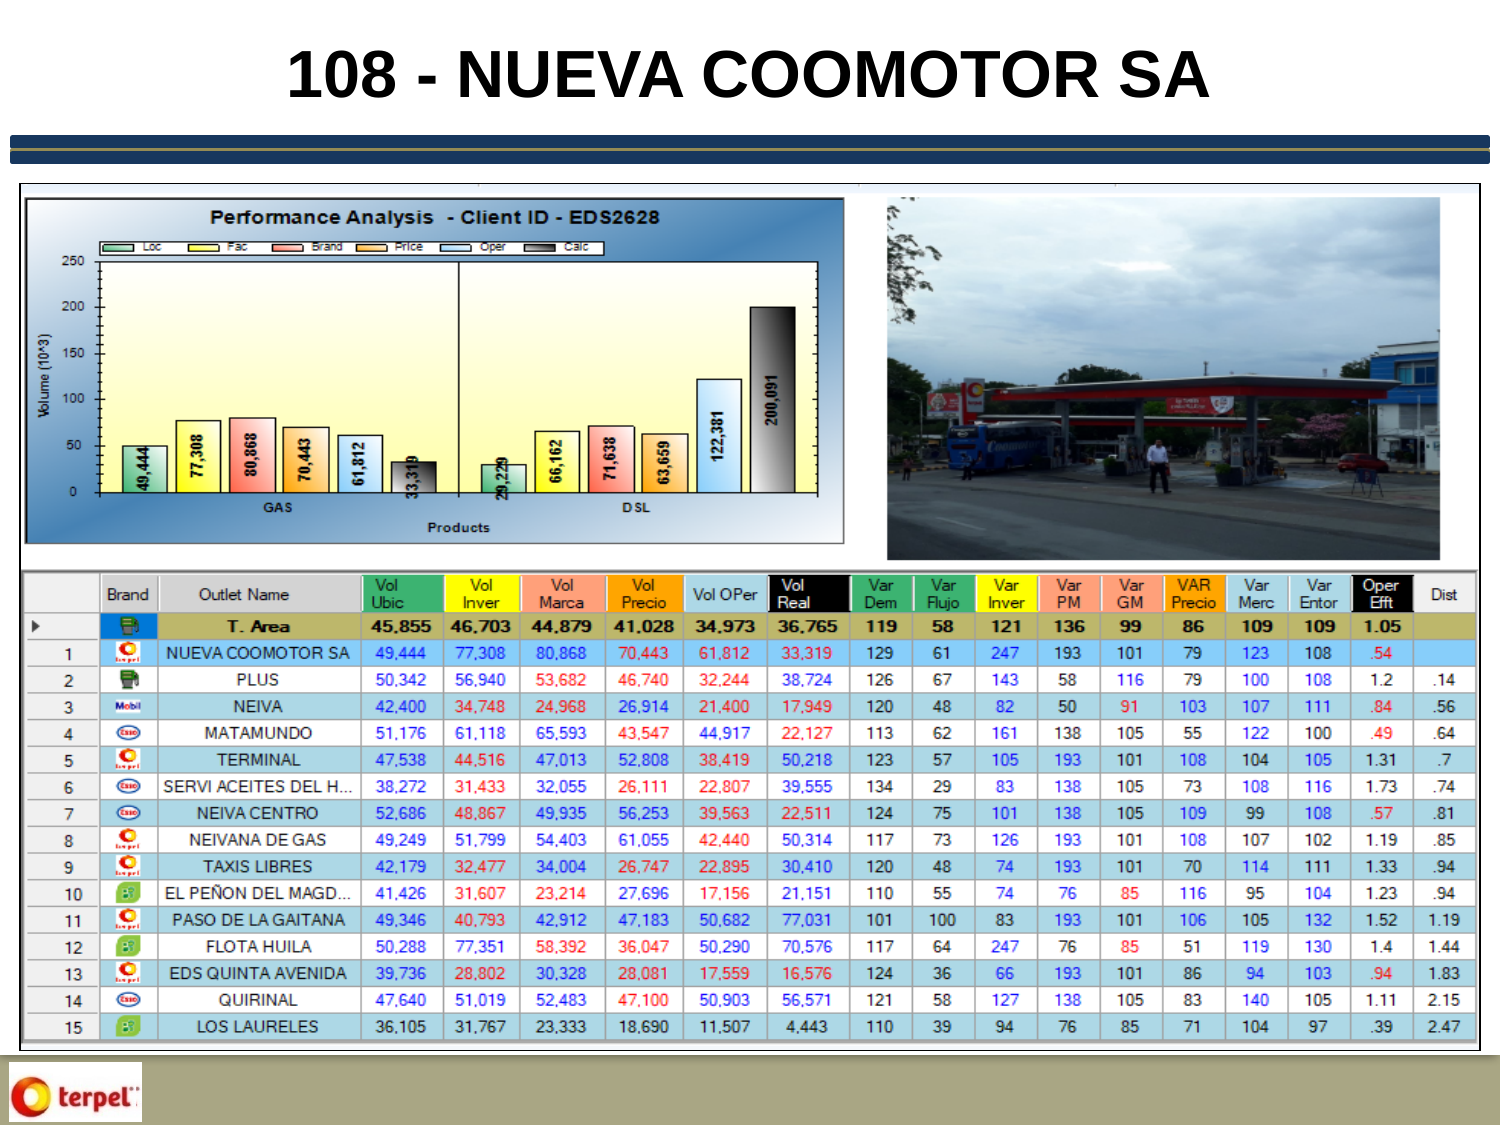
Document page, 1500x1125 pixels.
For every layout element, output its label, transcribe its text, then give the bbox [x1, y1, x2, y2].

title 108 - NUEVA COOMOTOR SA [12, 12, 1487, 130]
picture [9, 1062, 142, 1122]
picture [20, 183, 1480, 1051]
